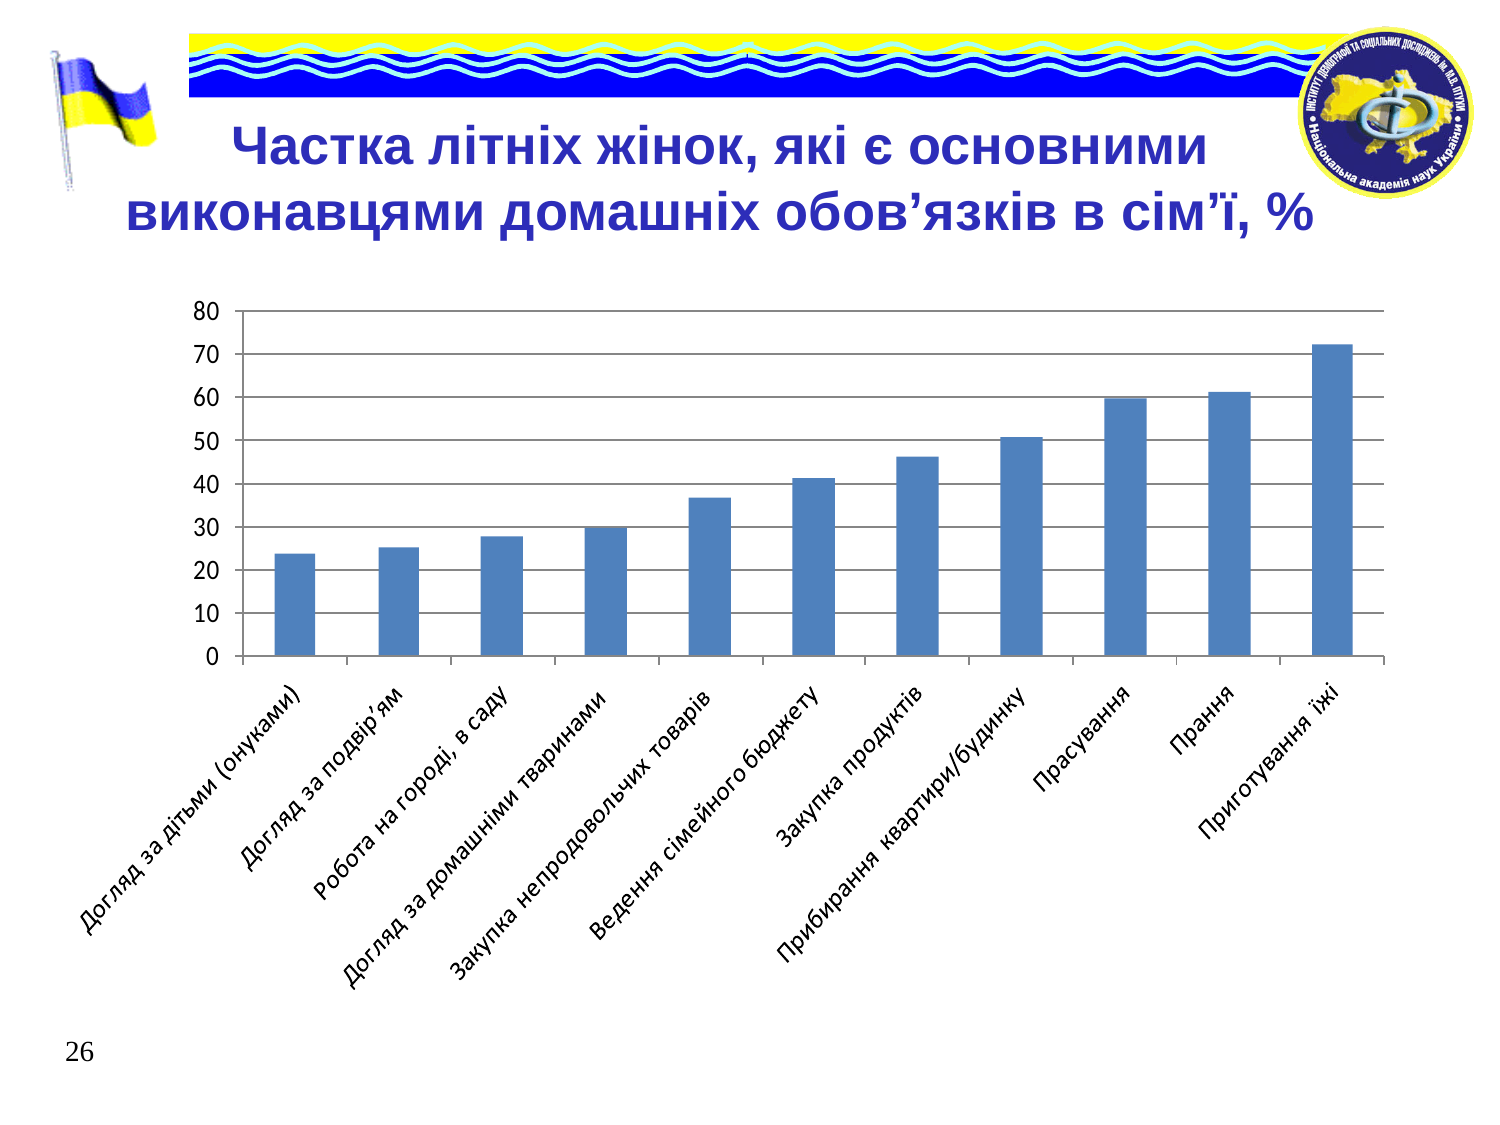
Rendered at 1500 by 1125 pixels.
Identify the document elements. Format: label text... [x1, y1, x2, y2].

text_box 26 [49, 1028, 288, 1100]
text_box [50, 268, 1421, 1021]
picture [1294, 24, 1476, 201]
text_box Частка літніх жінок, які є основними виконавцями домашніх обов’язків в сім’ї, % [89, 103, 1352, 249]
picture [18, 22, 189, 193]
